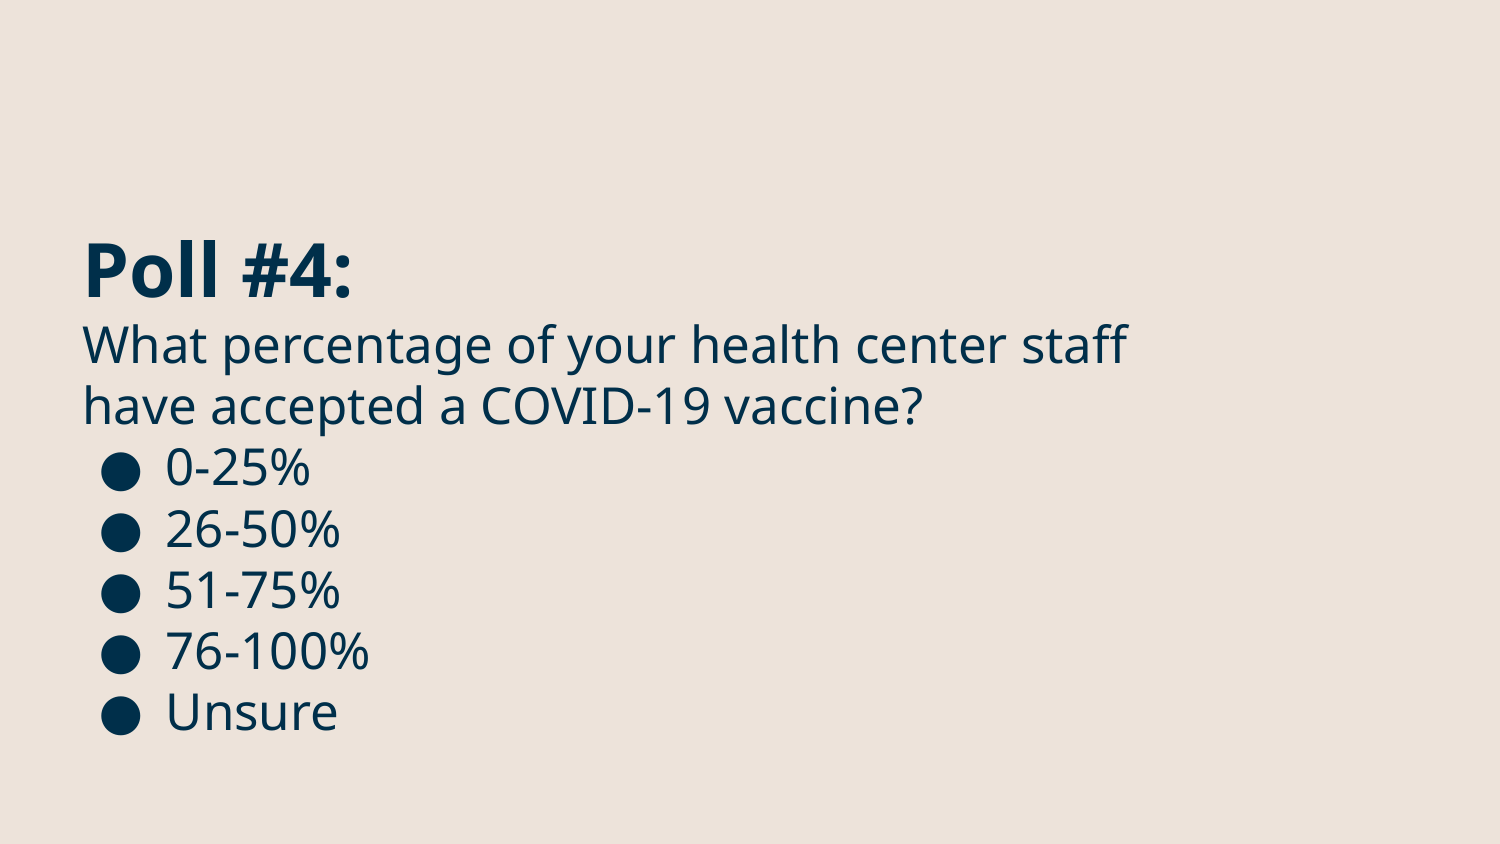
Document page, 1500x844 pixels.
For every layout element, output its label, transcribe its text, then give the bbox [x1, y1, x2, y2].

title Poll #4: What percentage of your health center staff have accepted a COVID-19 vaccine? 0-25% 26-50% 51-75% 76-100% Unsure [67, 207, 1201, 790]
